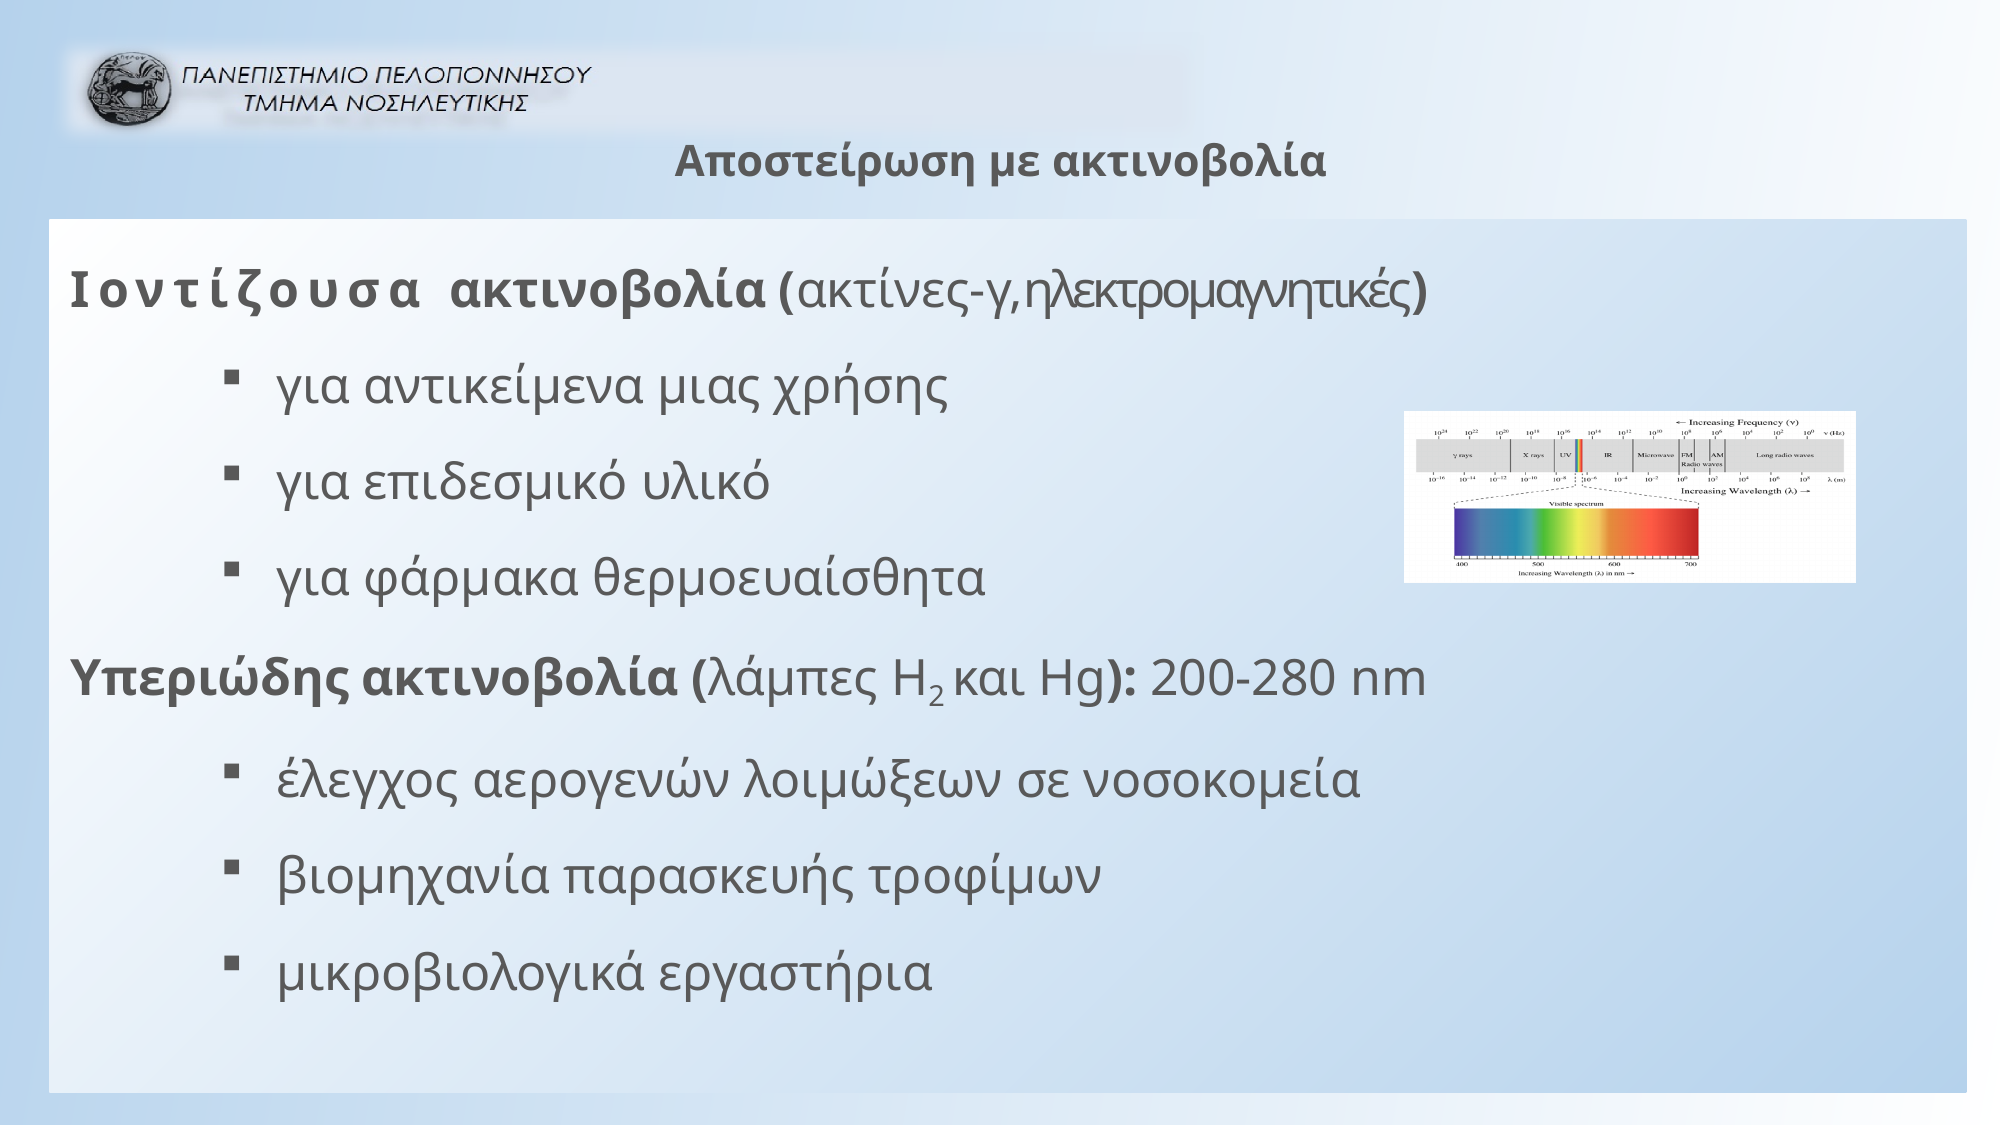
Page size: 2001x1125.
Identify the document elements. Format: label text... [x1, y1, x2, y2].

picture [1404, 411, 1856, 584]
title Αποστείρωση με ακτινοβολία [510, 130, 1469, 219]
picture [49, 32, 1204, 148]
text_box Ιοντίζουσα ακτινοβολία (ακτίνες-γ,ηλεκτρομαγνητικές) για αντικείμενα μιας χρήσης για επιδεσμικό υλικό για φάρμακα θερμοευαίσθητα Υπεριώδης ακτινοβολία (λάμπες Η2 και Hg): 200-280 nm έλεγχος αερογενών λοιμώξεων σε νοσοκομεία βιομηχανία παρασκευής τροφίμων μικροβιολογικά εργαστήρια [49, 219, 1967, 1093]
